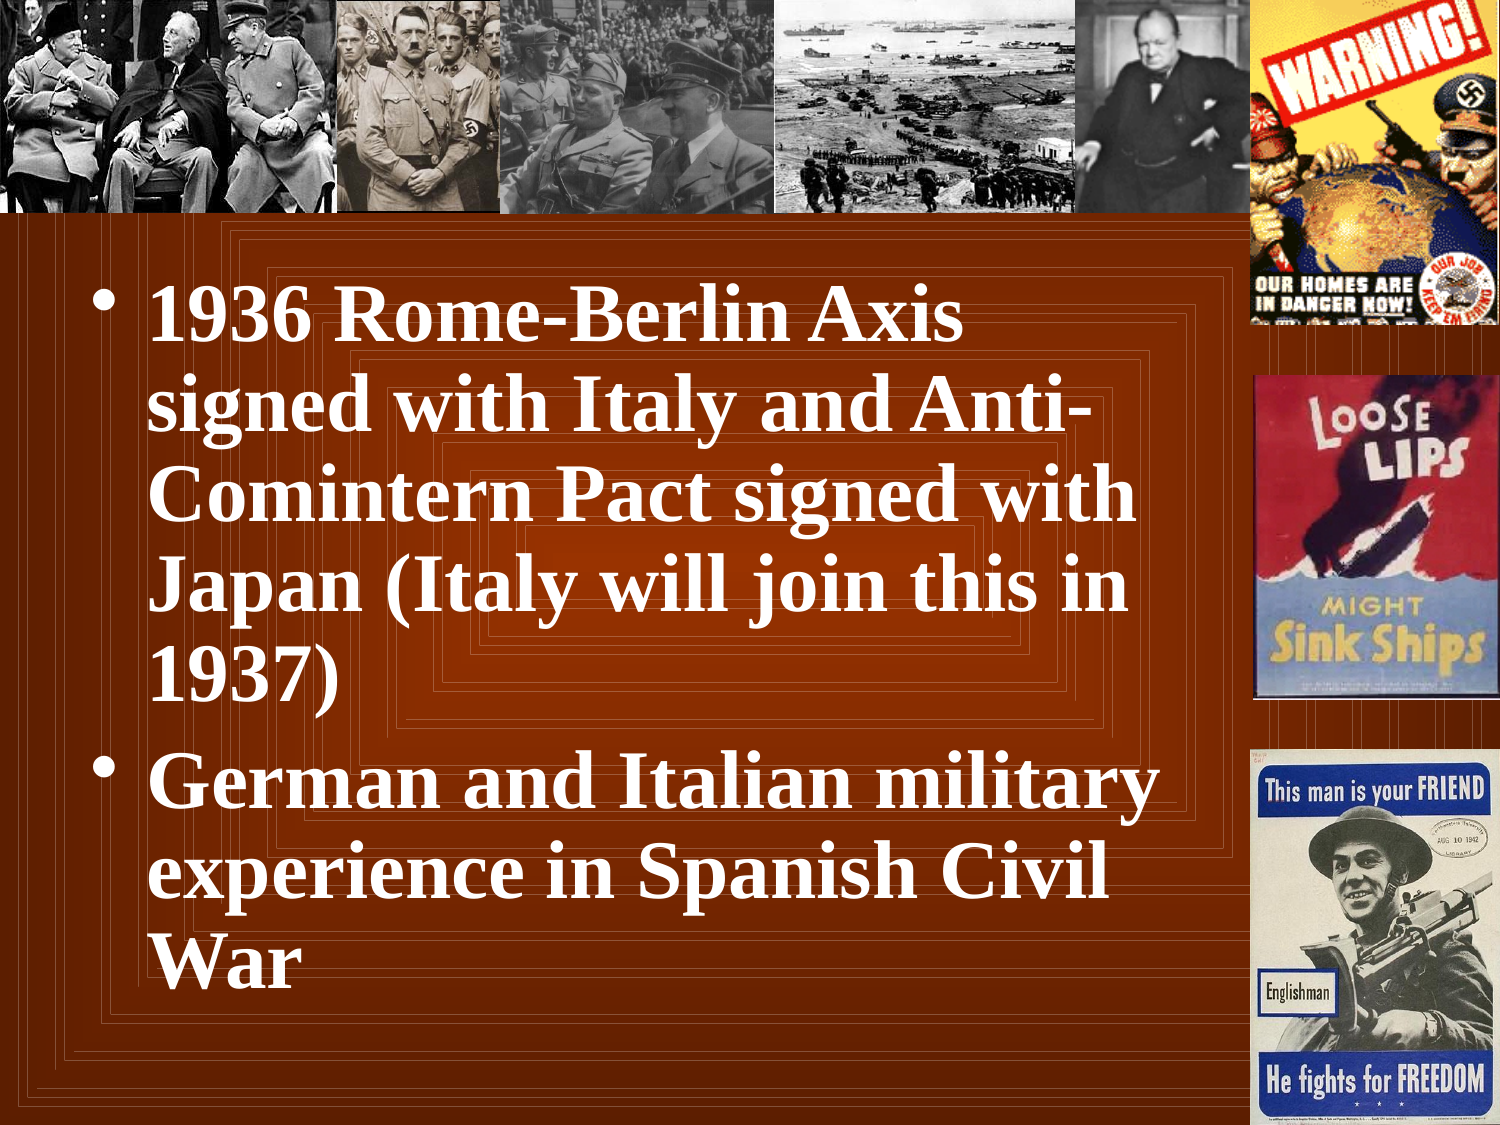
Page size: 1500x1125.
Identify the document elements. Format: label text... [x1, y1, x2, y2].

picture [0, 0, 1500, 326]
picture [1252, 374, 1500, 701]
picture [1249, 749, 1500, 1125]
list 1936 Rome-Berlin Axis signed with Italy and Anti-Comintern Pact signed with Japan (Italy will join this in 1937) German and Italian military experience in Spanish Civil War [74, 262, 1226, 1076]
